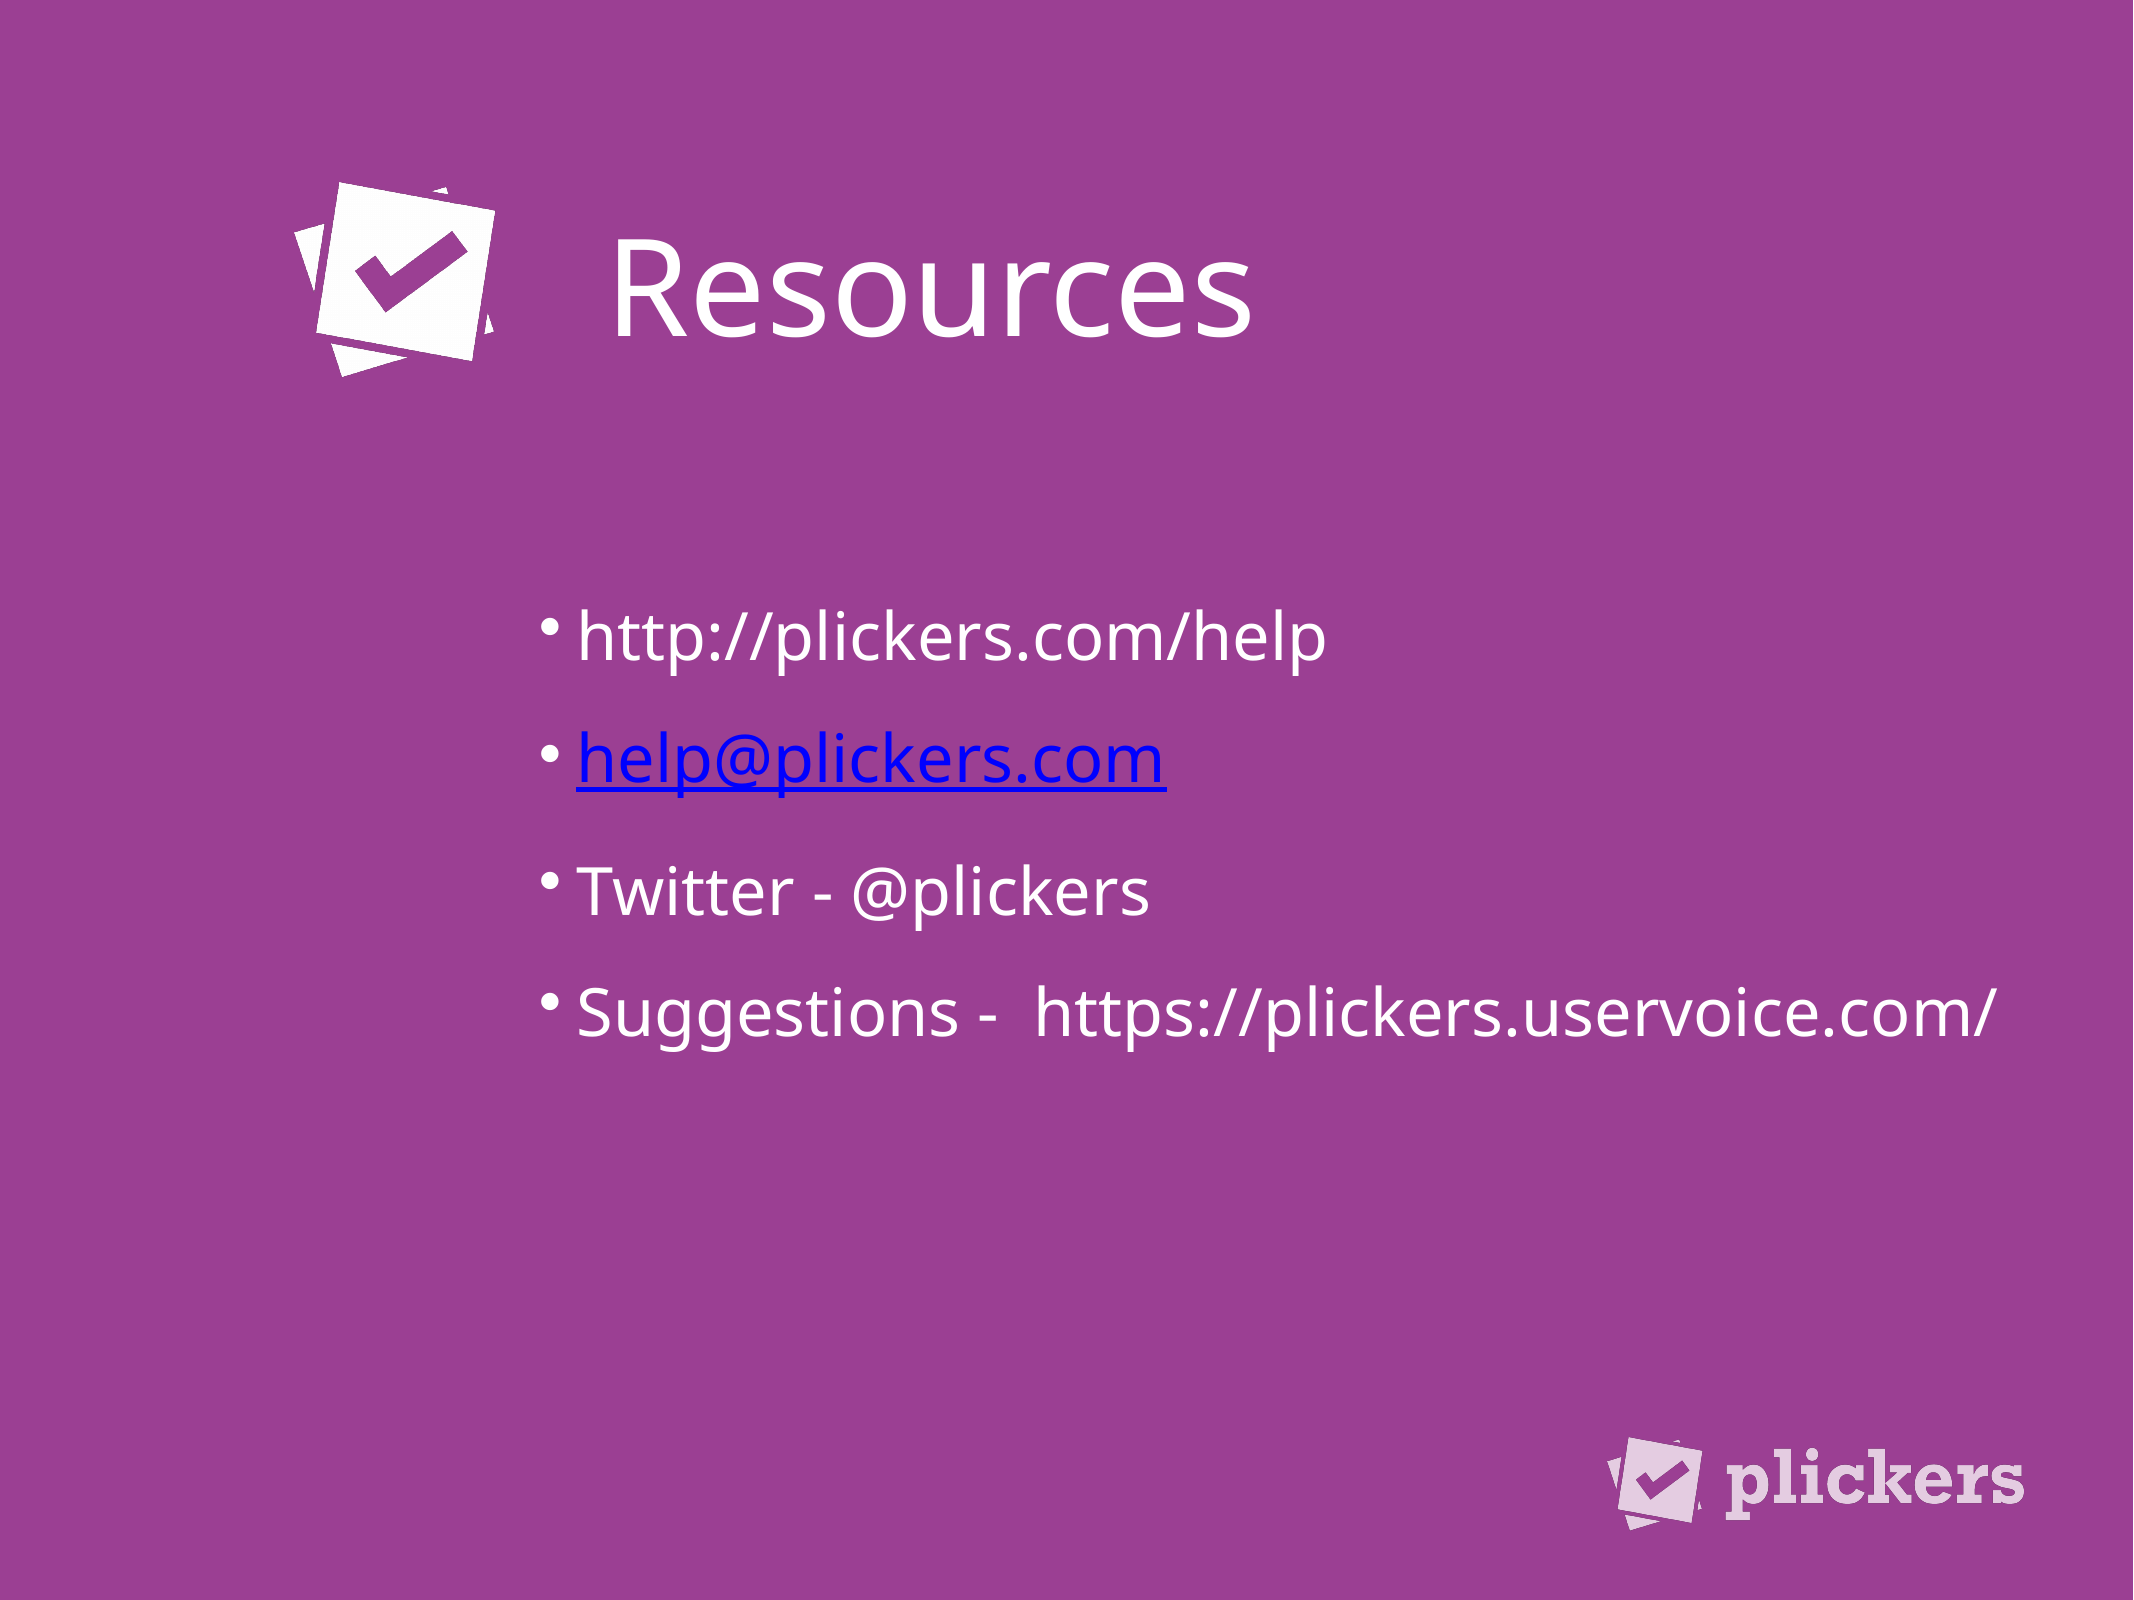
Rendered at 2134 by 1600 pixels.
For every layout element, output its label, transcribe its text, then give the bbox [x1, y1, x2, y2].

picture [1606, 1437, 2025, 1535]
picture [293, 182, 518, 384]
title Resources [451, 146, 1411, 419]
text_box http://plickers.com/help help@plickers.com Twitter - @plickers Suggestions - https://plickers.uservoice.com/ [538, 594, 2068, 1294]
